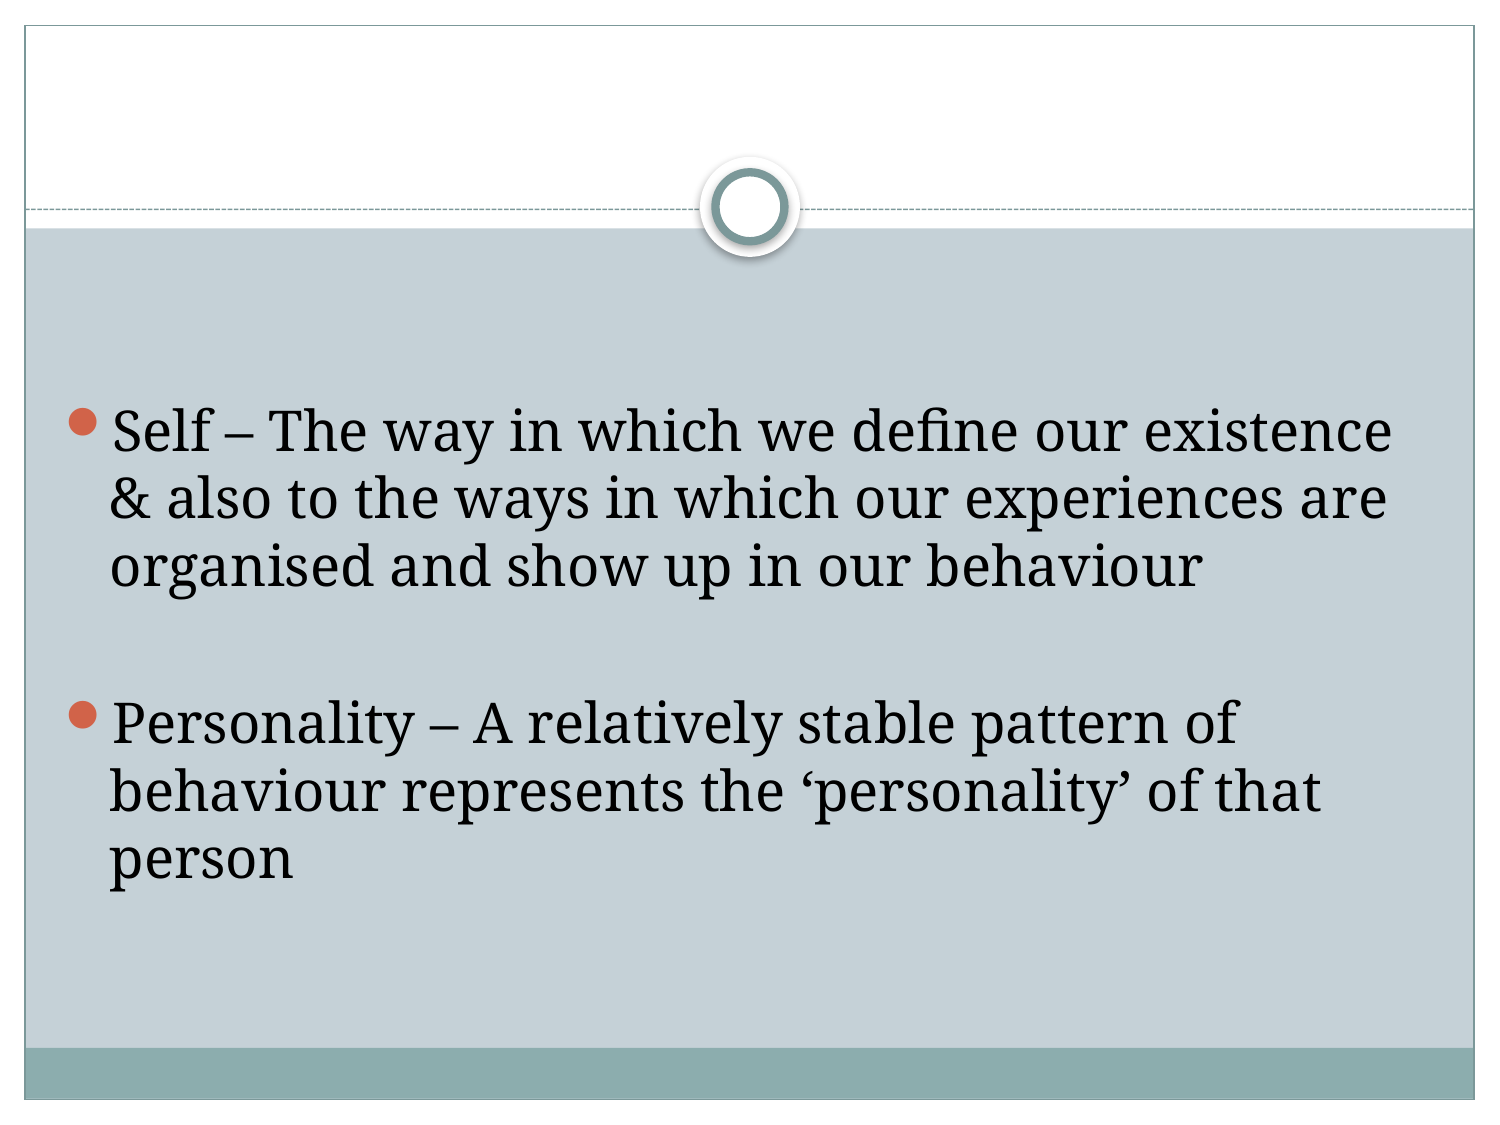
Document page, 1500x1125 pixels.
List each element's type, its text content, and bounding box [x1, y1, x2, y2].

list Self – The way in which we define our existence & also to the ways in which our experiences are organised and show up in our behaviour Personality – A relatively stable pattern of behaviour represents the ‘personality’ of that person [50, 387, 1445, 887]
